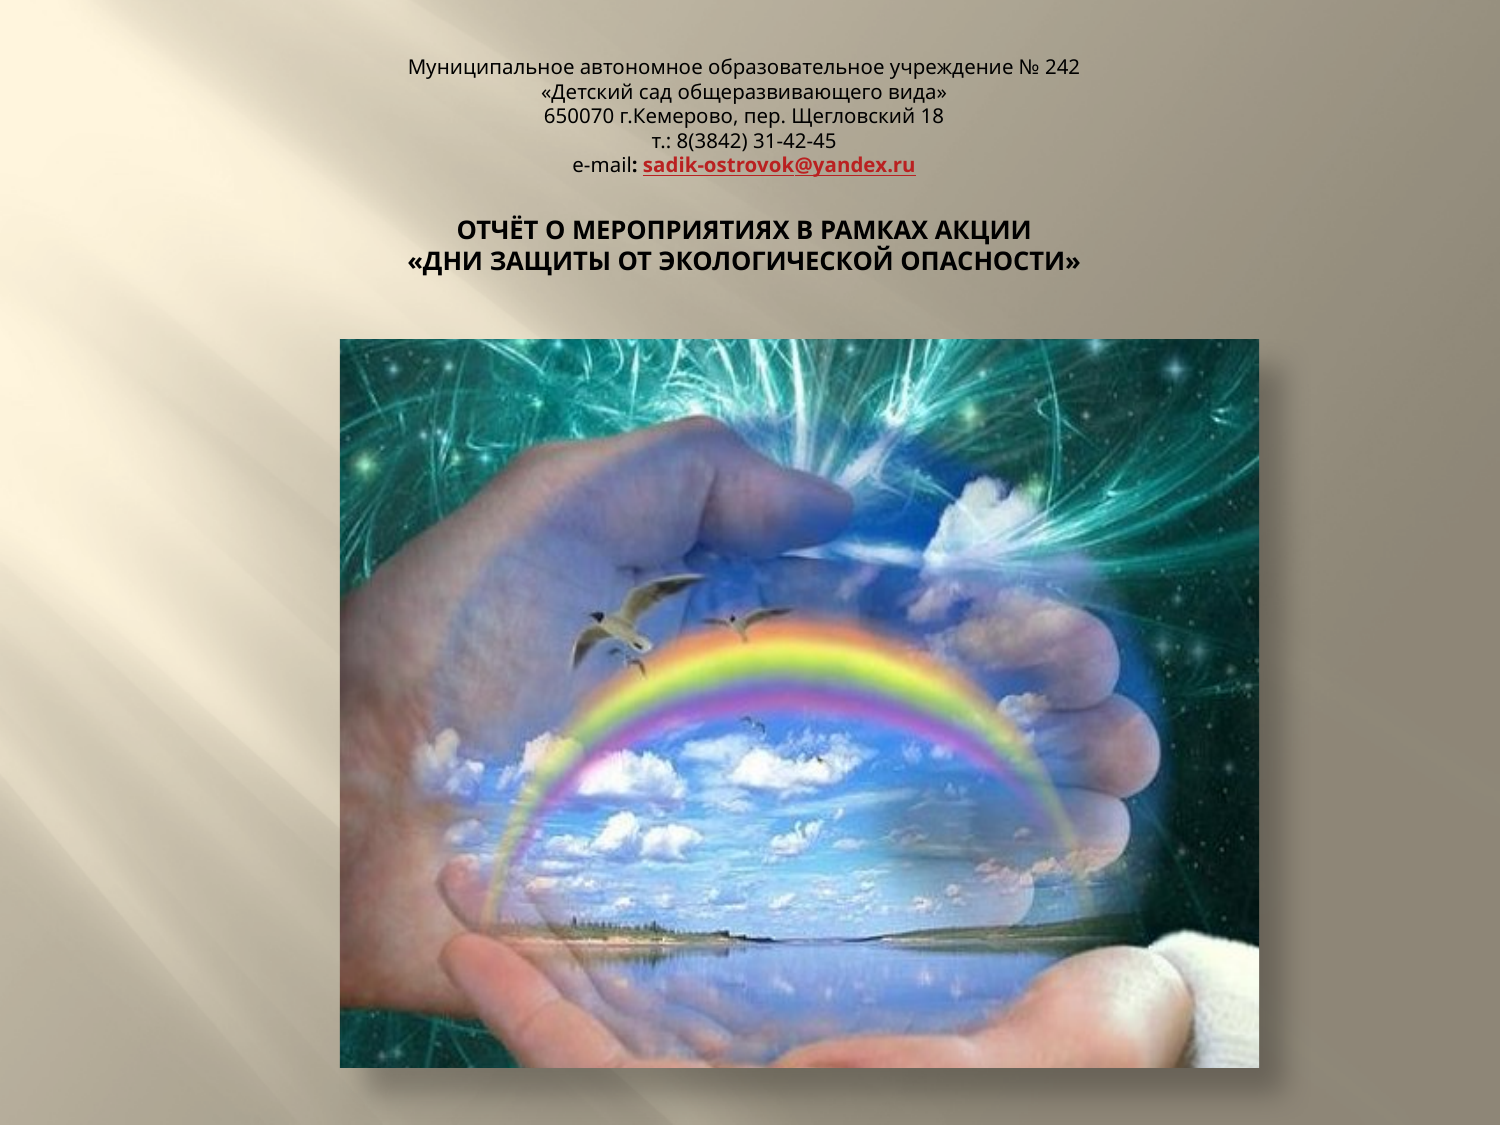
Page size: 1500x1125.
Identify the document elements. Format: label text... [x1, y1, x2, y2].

picture [339, 339, 1260, 1068]
list Муниципальное автономное образовательное учреждение № 242 «Детский сад общеразвивающего вида» 650070 г.Кемерово, пер. Щегловский 18 т.: 8(3842) 31-42-45 е-mail: sadik-ostrovok@yandex.ru ОТЧЁТ О МЕРОПРИЯТИЯХ В РАМКАХ АКЦИИ «ДНИ ЗАЩИТЫ ОТ ЭКОЛОГИЧЕСКОЙ ОПАСНОСТИ» [23, 46, 1465, 317]
